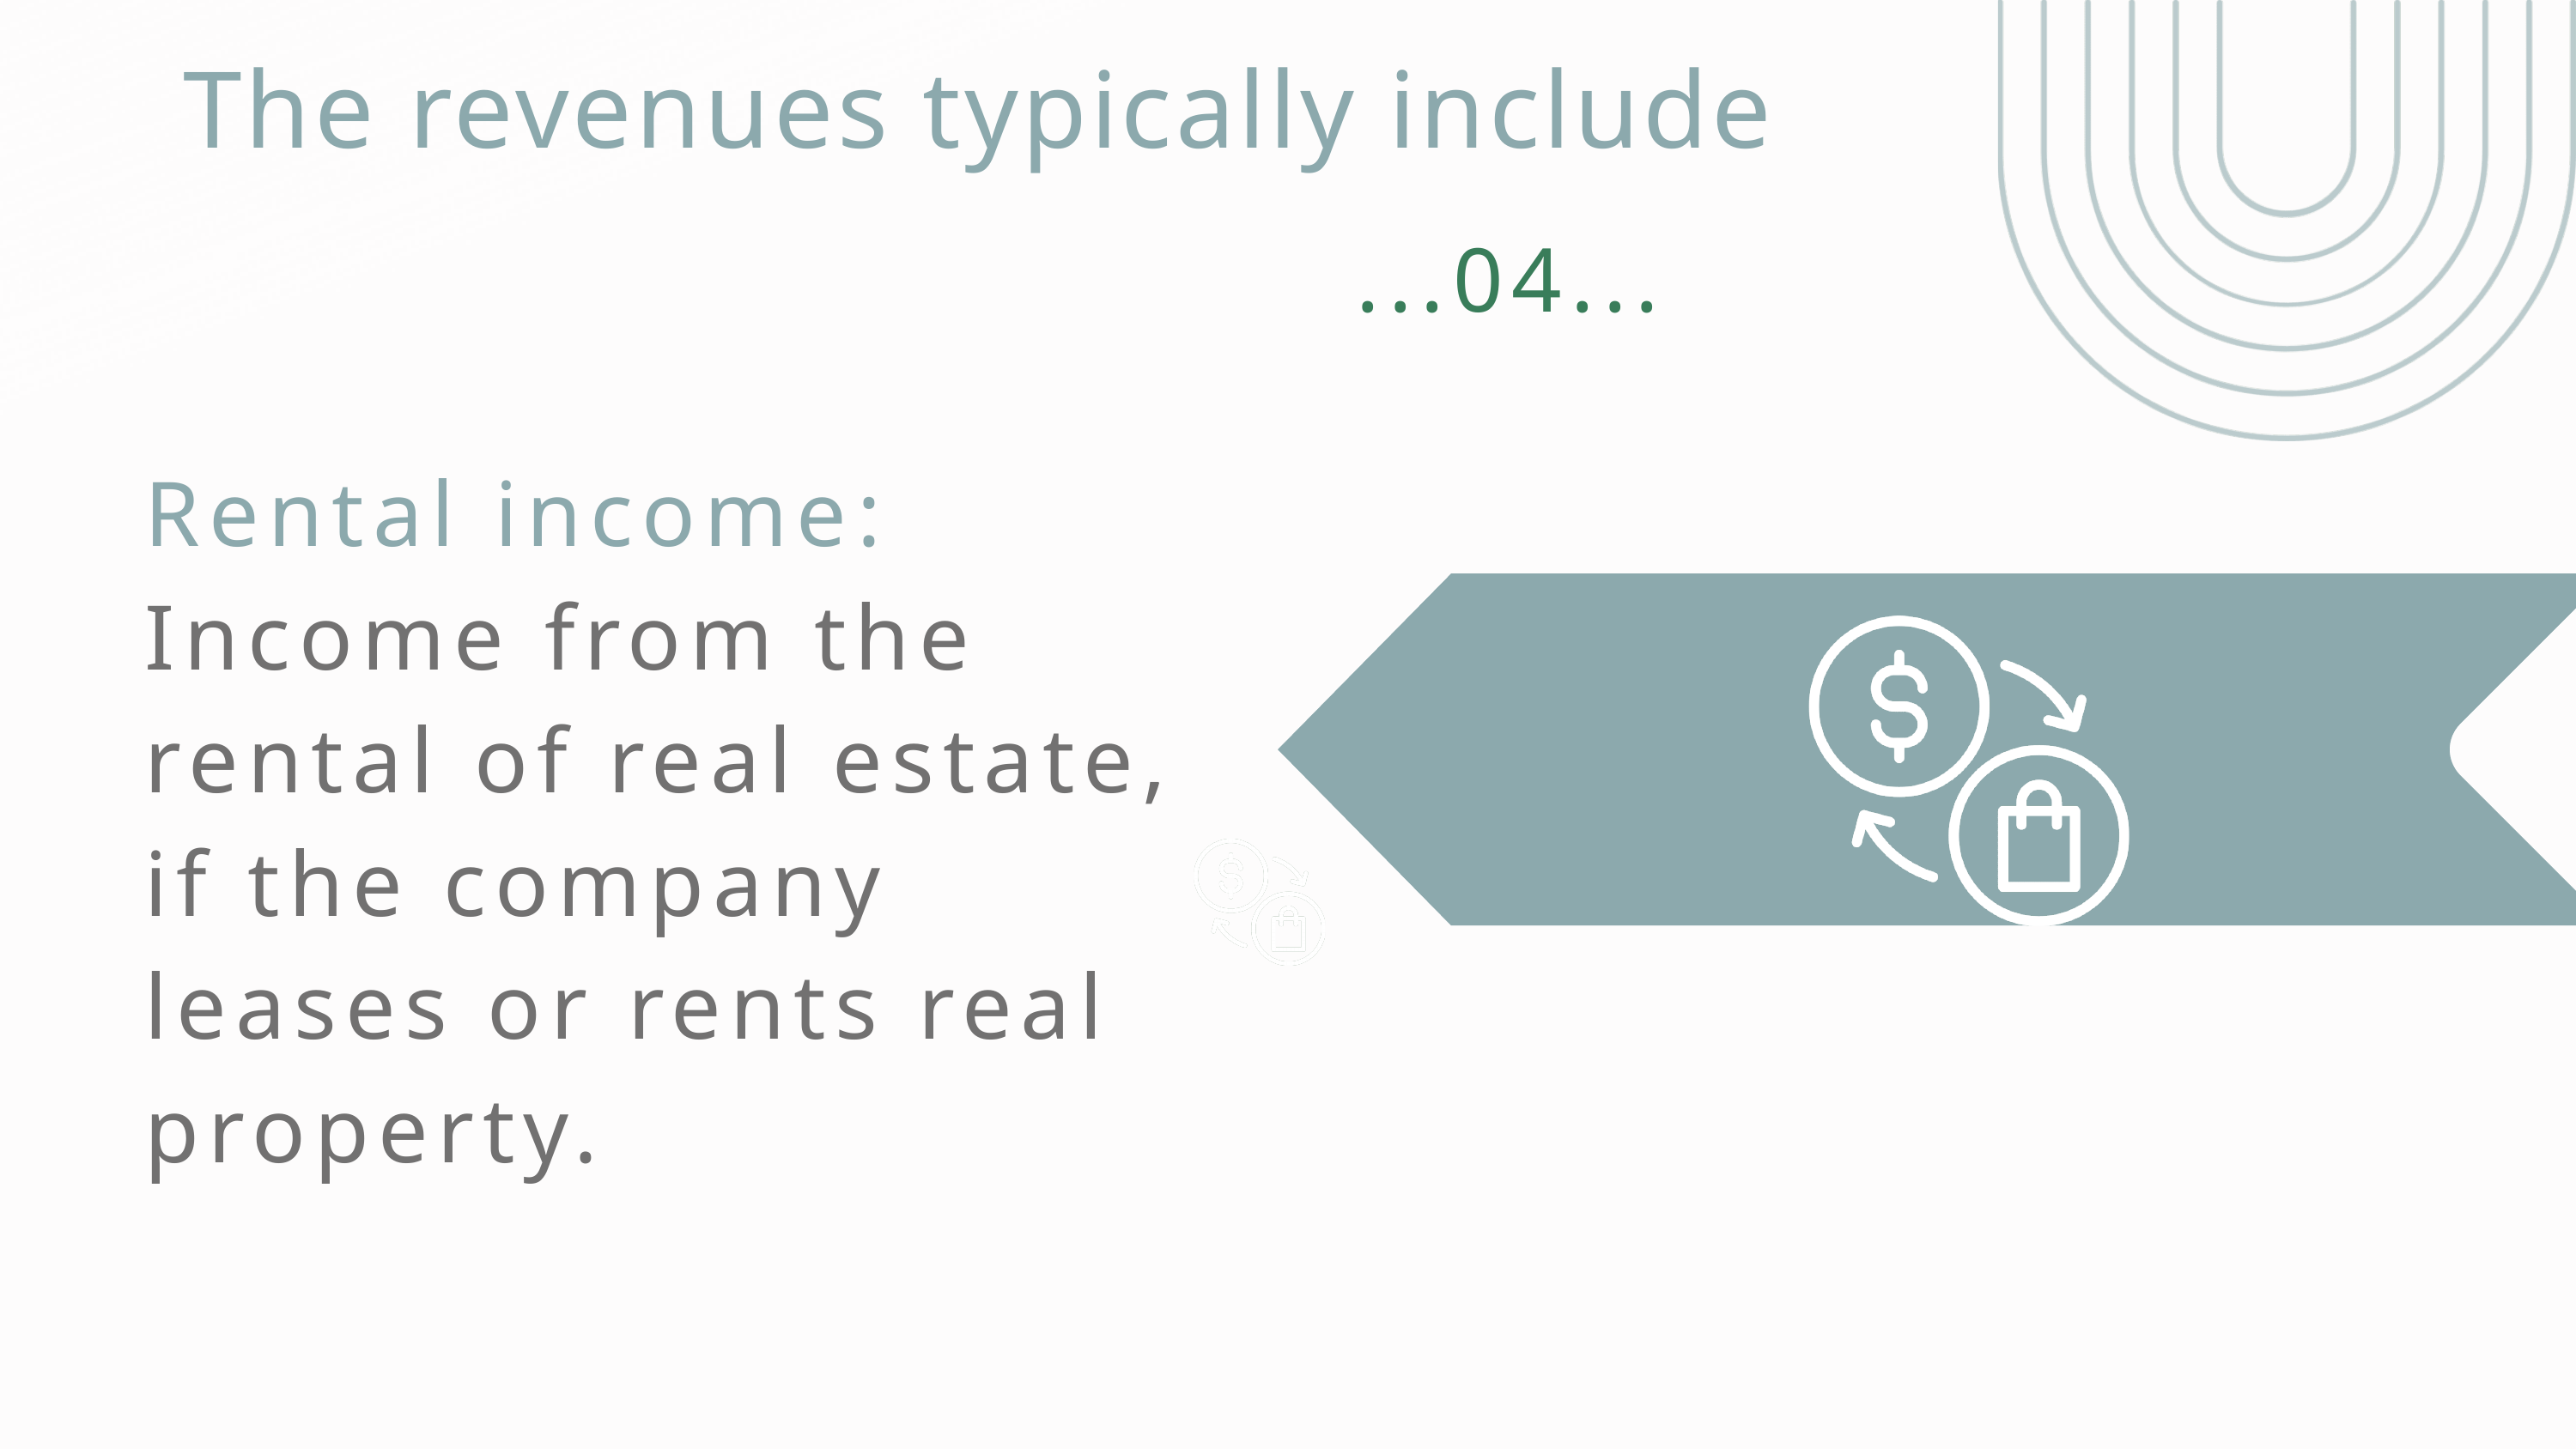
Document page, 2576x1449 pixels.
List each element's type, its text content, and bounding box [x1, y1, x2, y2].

text_box Rental income: Income from the rental of real estate, if the company leases or rents real property. [144, 441, 1206, 1410]
text_box The revenues typically include [183, 64, 1899, 170]
text_box [1997, 0, 2576, 441]
text_box [0, 0, 2576, 1449]
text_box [1287, 581, 2576, 926]
text_box ...04... [1356, 208, 1845, 330]
text_box [1194, 839, 1326, 966]
